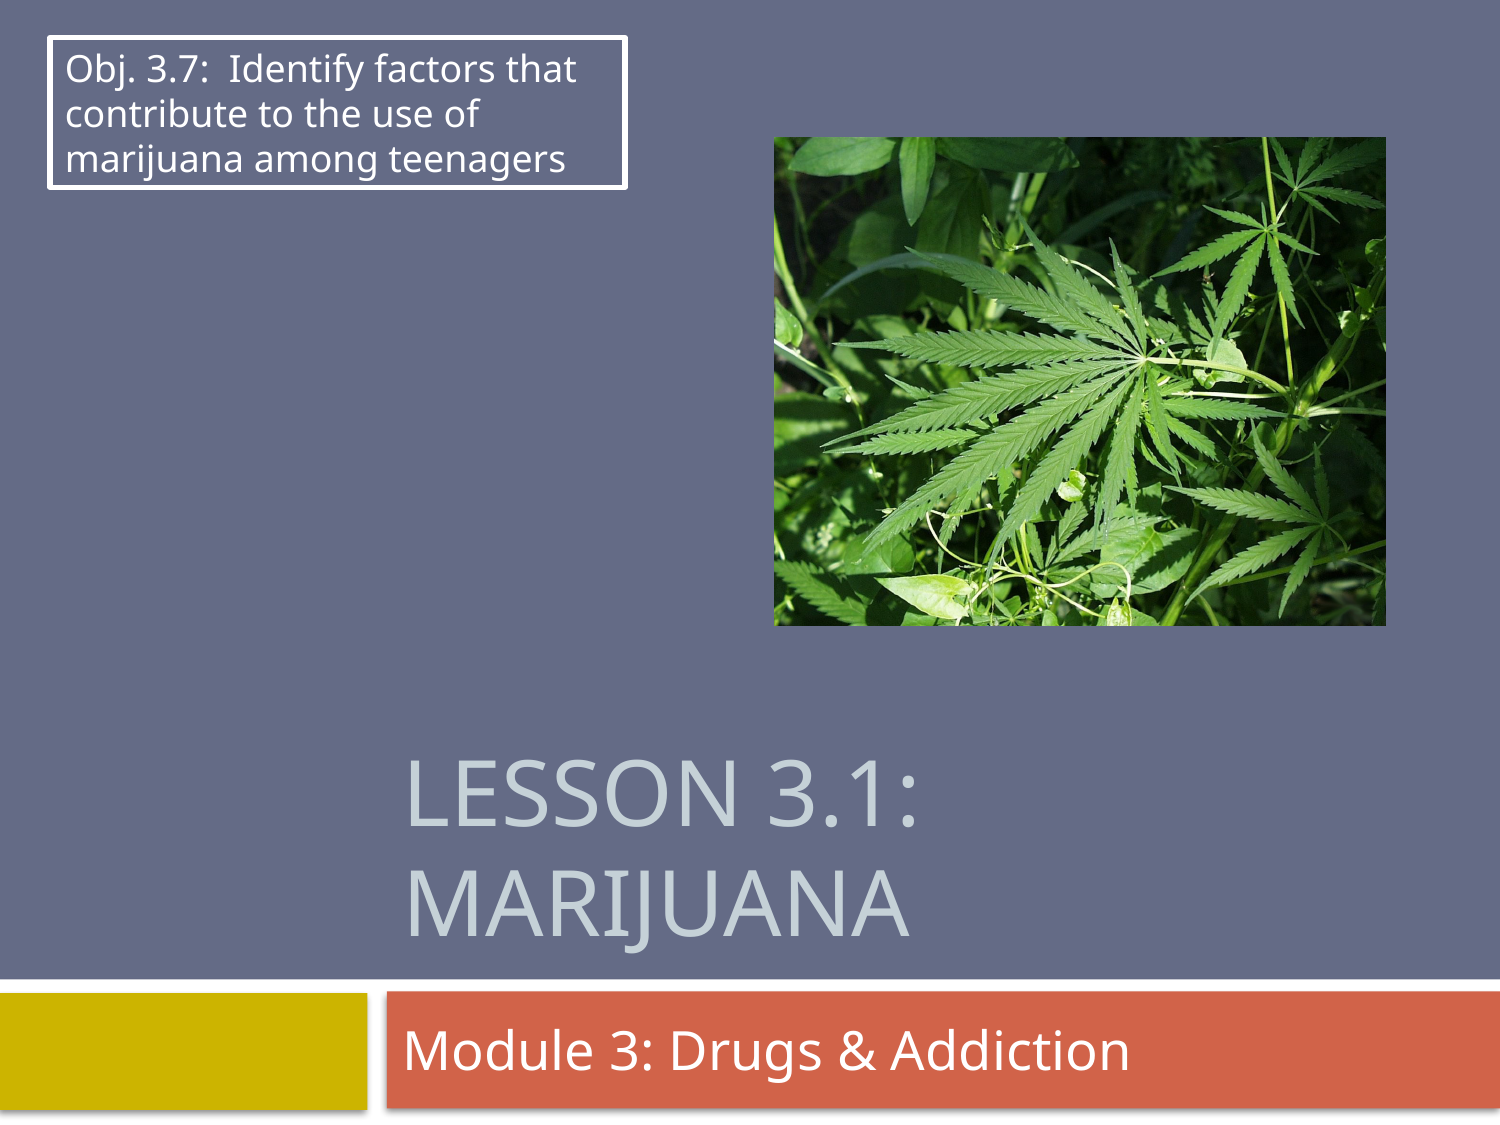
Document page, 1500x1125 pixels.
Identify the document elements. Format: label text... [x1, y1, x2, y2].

title Lesson 3.1: Marijuana [387, 662, 1450, 963]
subtitle Module 3: Drugs & Addiction [387, 992, 1488, 1105]
picture [774, 137, 1386, 627]
text_box Obj. 3.7: Identify factors that contribute to the use of marijuana among teenagers [50, 37, 625, 188]
